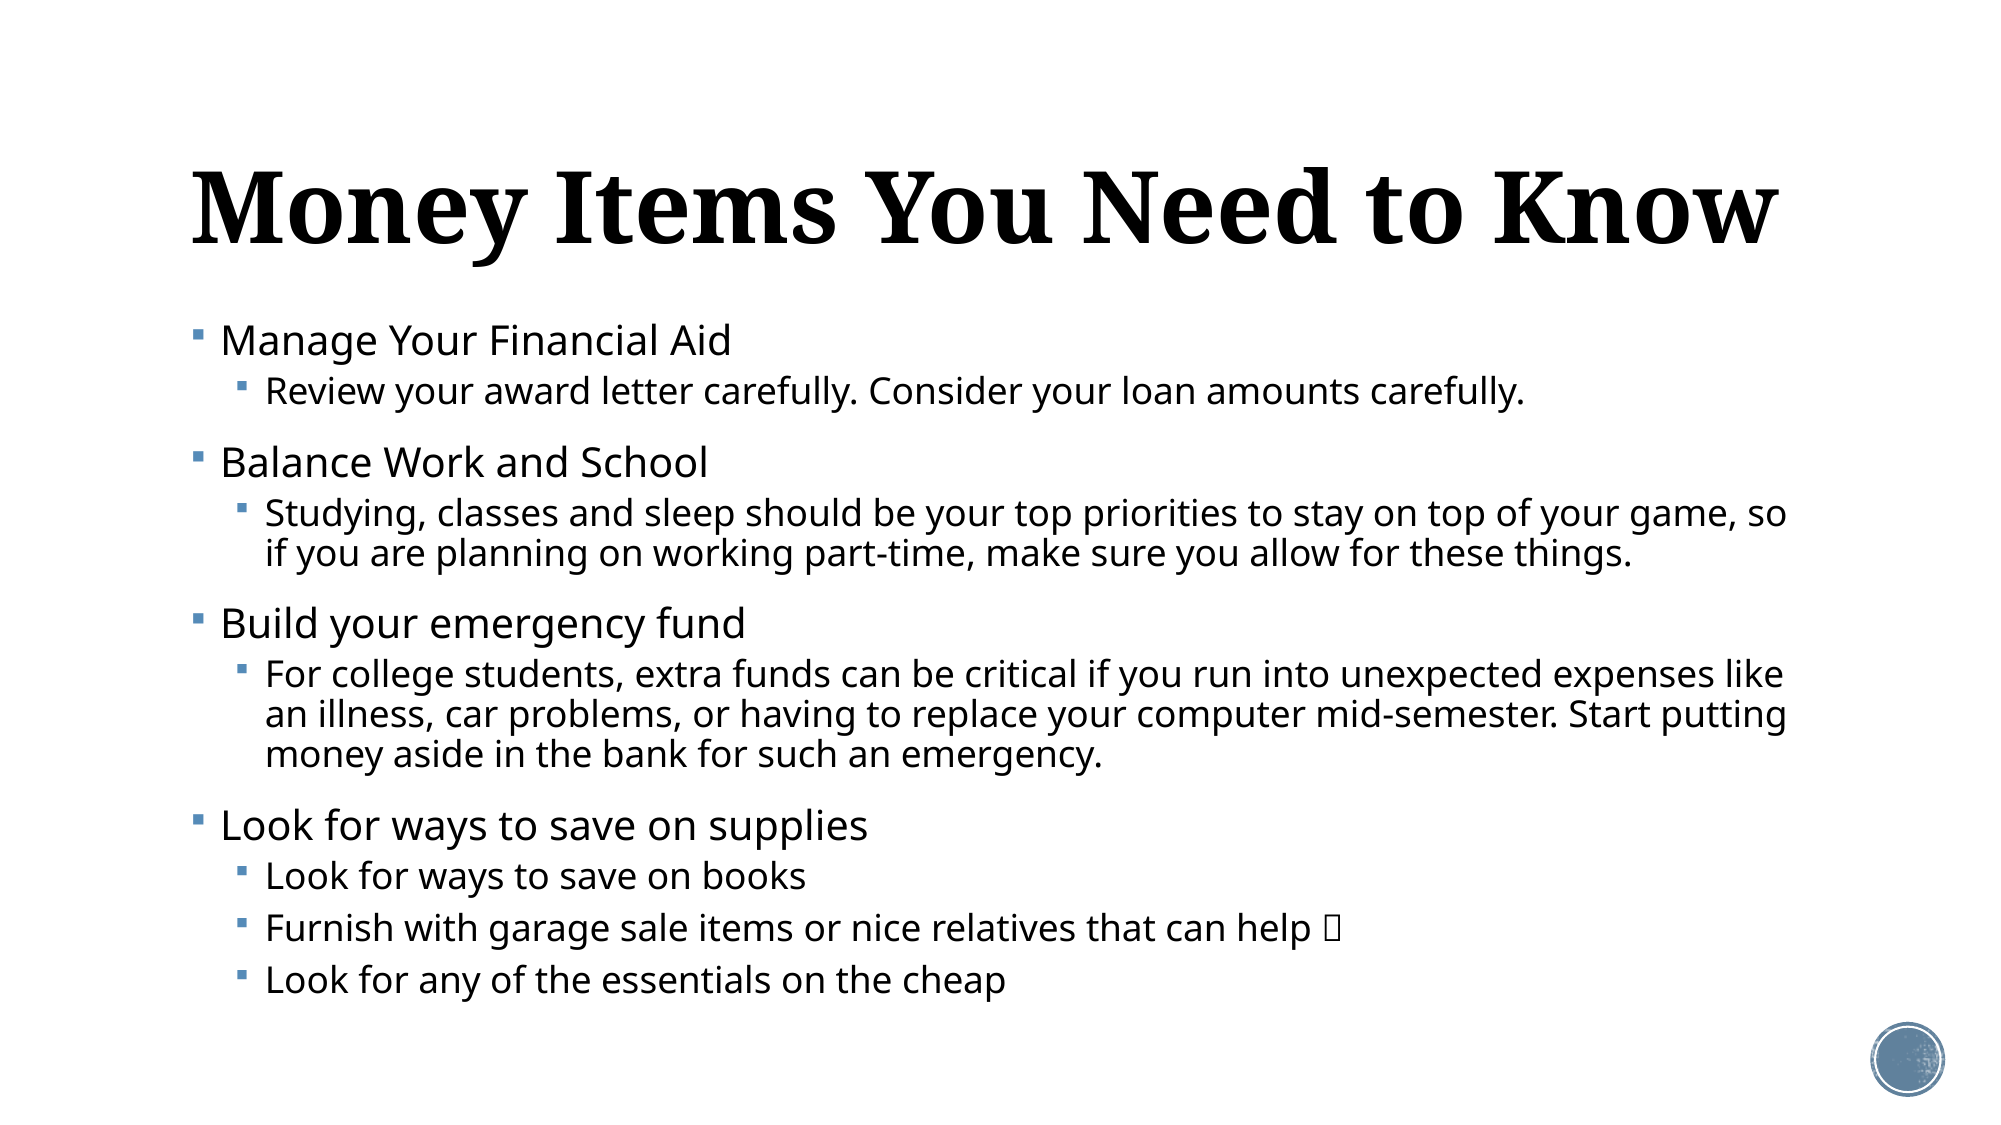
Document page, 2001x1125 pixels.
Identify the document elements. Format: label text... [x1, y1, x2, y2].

title Money Items You Need to Know [175, 79, 1883, 344]
list Manage Your Financial Aid Review your award letter carefully. Consider your loan amounts carefully. Balance Work and School Studying, classes and sleep should be your top priorities to stay on top of your game, so if you are planning on working part-time, make sure you allow for these things. Build your emergency fund For college students, extra funds can be critical if you run into unexpected expenses like an illness, car problems, or having to replace your computer mid-semester. Start putting money aside in the bank for such an emergency. Look for ways to save on supplies Look for ways to save on books Furnish with garage sale items or nice relatives that can help  Look for any of the essentials on the cheap [175, 312, 1826, 1013]
